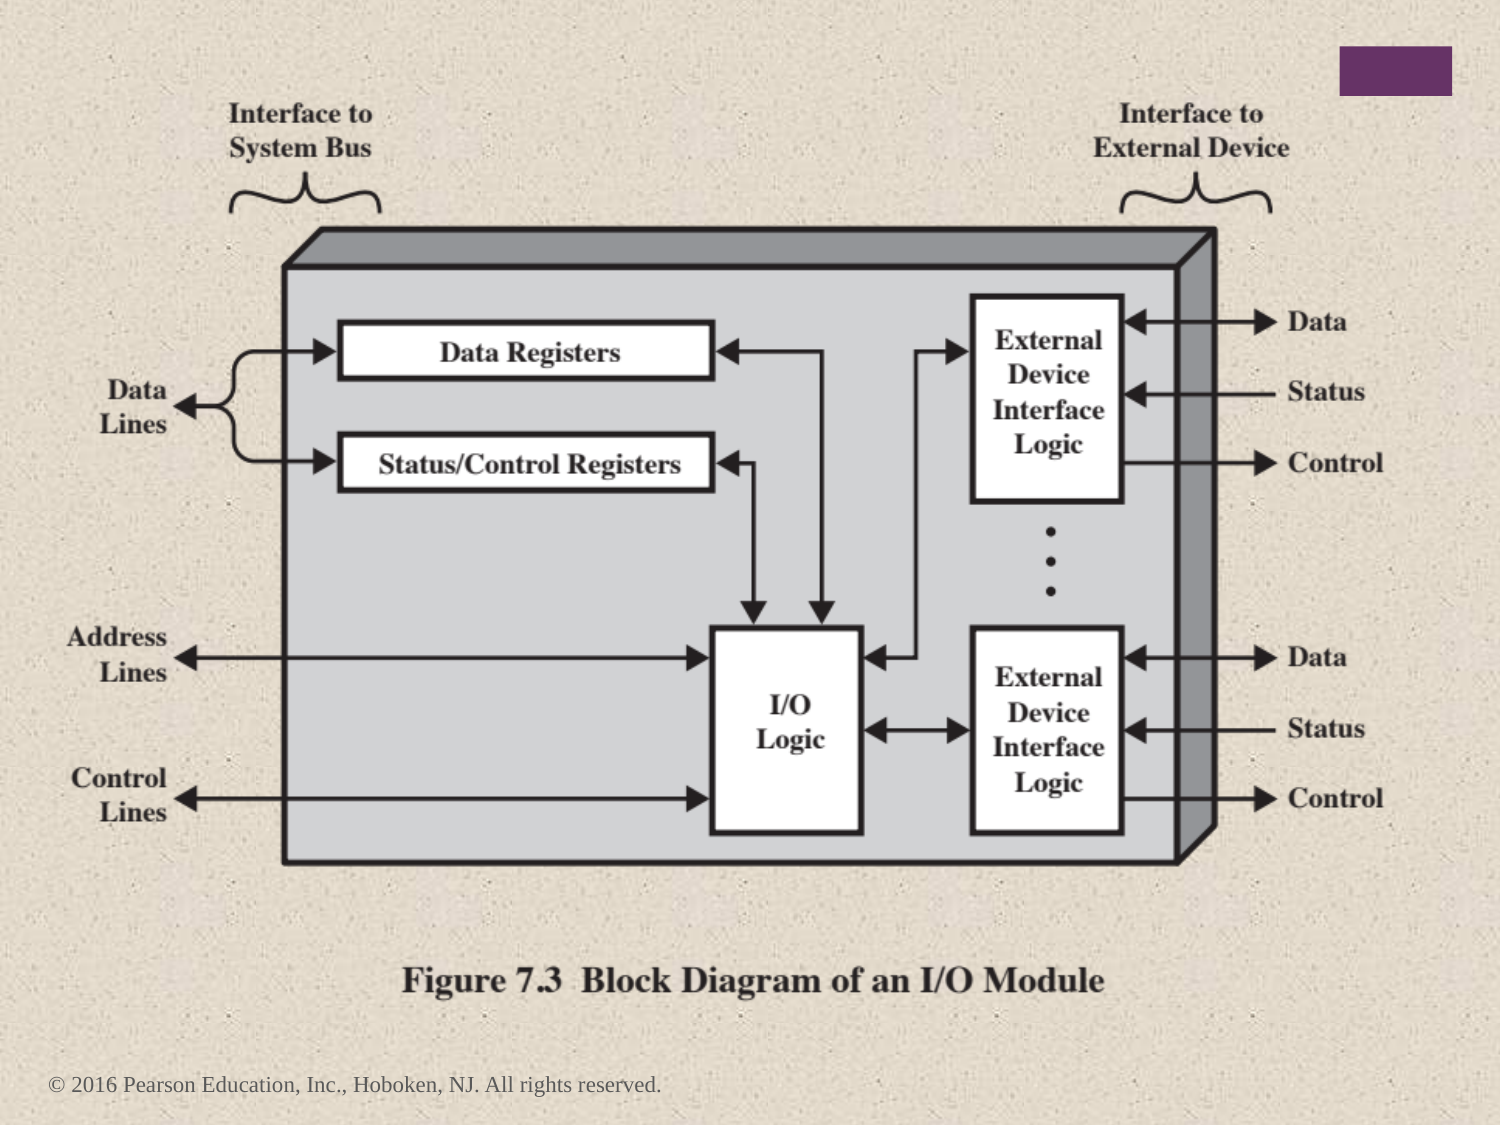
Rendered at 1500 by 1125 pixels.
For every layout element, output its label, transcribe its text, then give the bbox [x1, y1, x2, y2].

picture [0, 0, 1500, 1125]
footer © 2016 Pearson Education, Inc., Hoboken, NJ. All rights reserved. [33, 1053, 1038, 1114]
